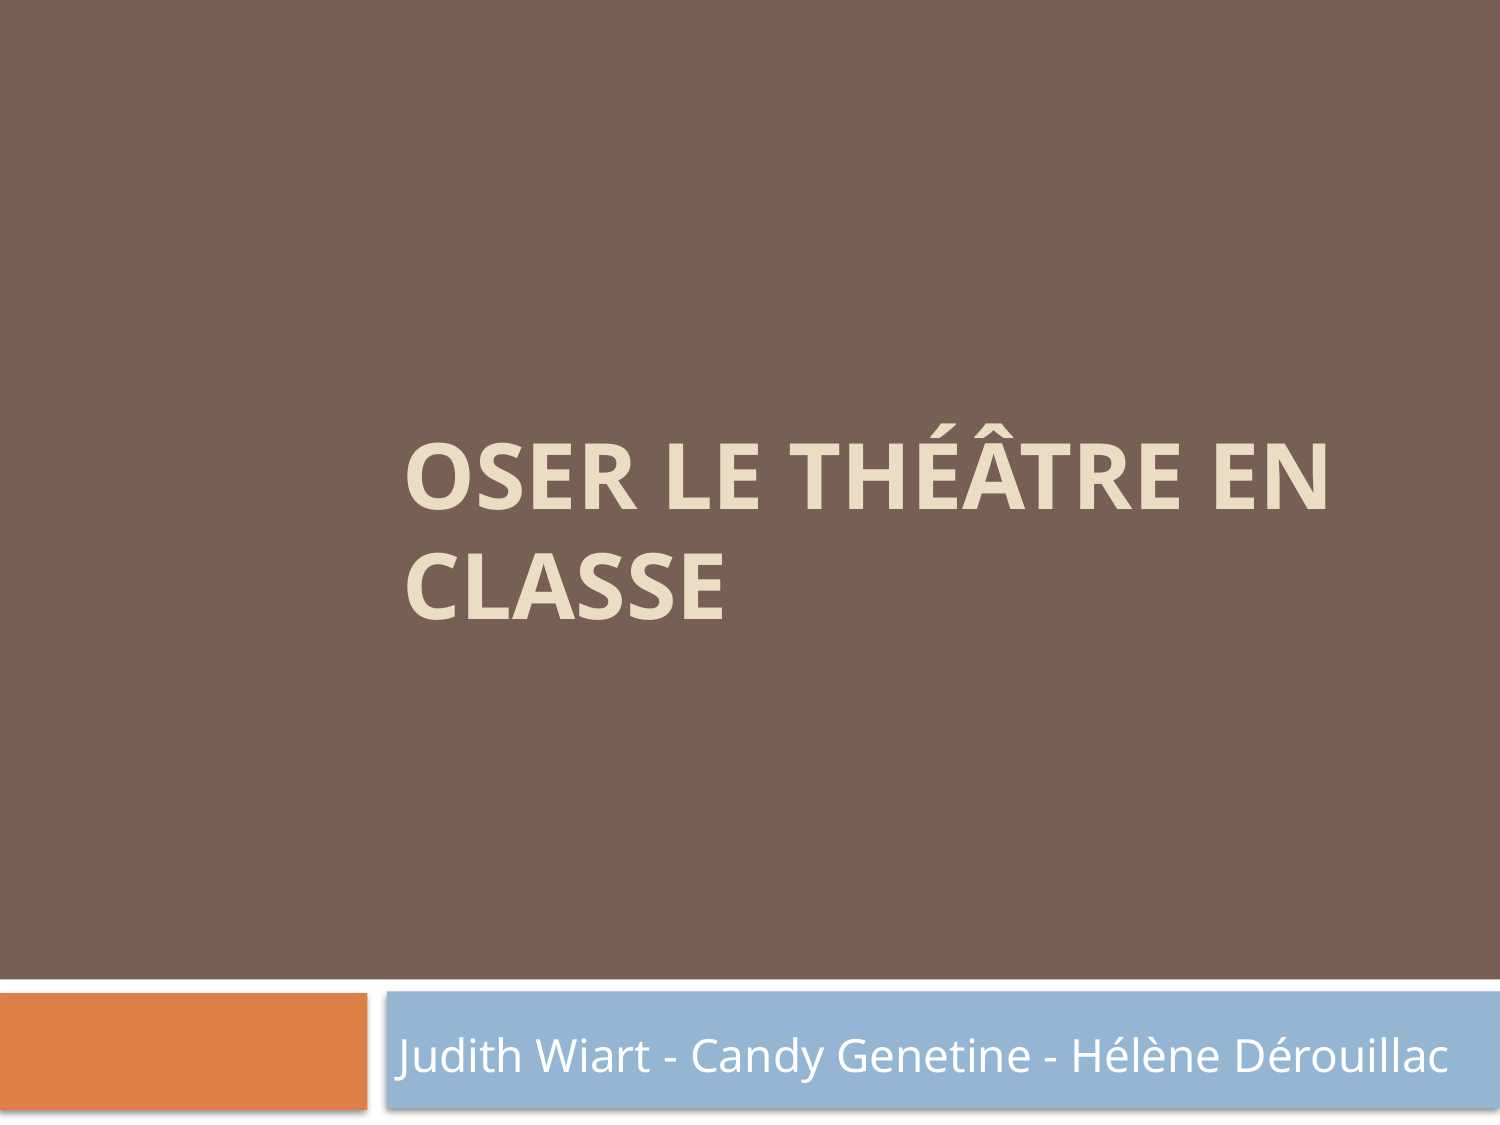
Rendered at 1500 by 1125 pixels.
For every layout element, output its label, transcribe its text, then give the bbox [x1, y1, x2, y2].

title Oser le théâtre en classe [387, 314, 1450, 646]
subtitle Judith Wiart - Candy Genetine - Hélène Dérouillac [383, 987, 1500, 1122]
